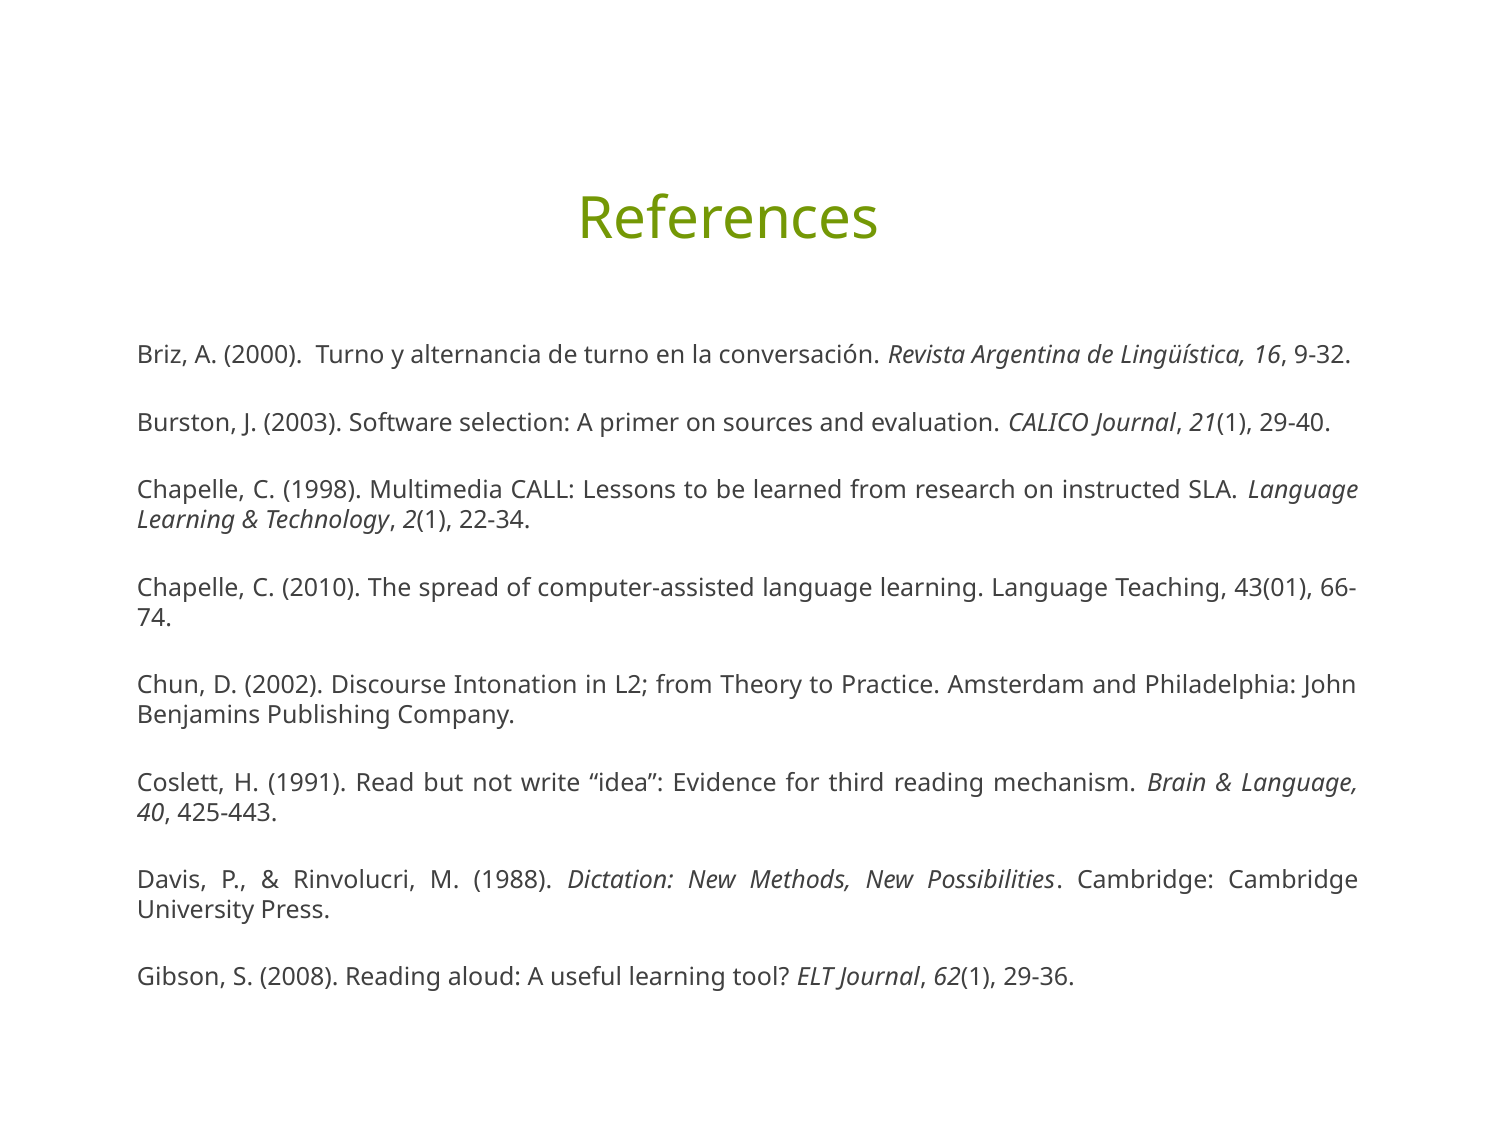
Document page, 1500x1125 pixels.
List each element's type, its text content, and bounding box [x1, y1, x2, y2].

list Briz, A. (2000). Turno y alternancia de turno en la conversación. Revista Argentina de Lingüística, 16, 9-32. Burston, J. (2003). Software selection: A primer on sources and evaluation. CALICO Journal, 21(1), 29-40. Chapelle, C. (1998). Multimedia CALL: Lessons to be learned from research on instructed SLA. Language Learning & Technology, 2(1), 22-34. Chapelle, C. (2010). The spread of computer-assisted language learning. Language Teaching, 43(01), 66-74. Chun, D. (2002). Discourse Intonation in L2; from Theory to Practice. Amsterdam and Philadelphia: John Benjamins Publishing Company. Coslett, H. (1991). Read but not write “idea”: Evidence for third reading mechanism. Brain & Language, 40, 425-443. Davis, P., & Rinvolucri, M. (1988). Dictation: New Methods, New Possibilities. Cambridge: Cambridge University Press. Gibson, S. (2008). Reading aloud: A useful learning tool? ELT Journal, 62(1), 29-36. [121, 331, 1374, 1005]
title References [562, 112, 1375, 258]
